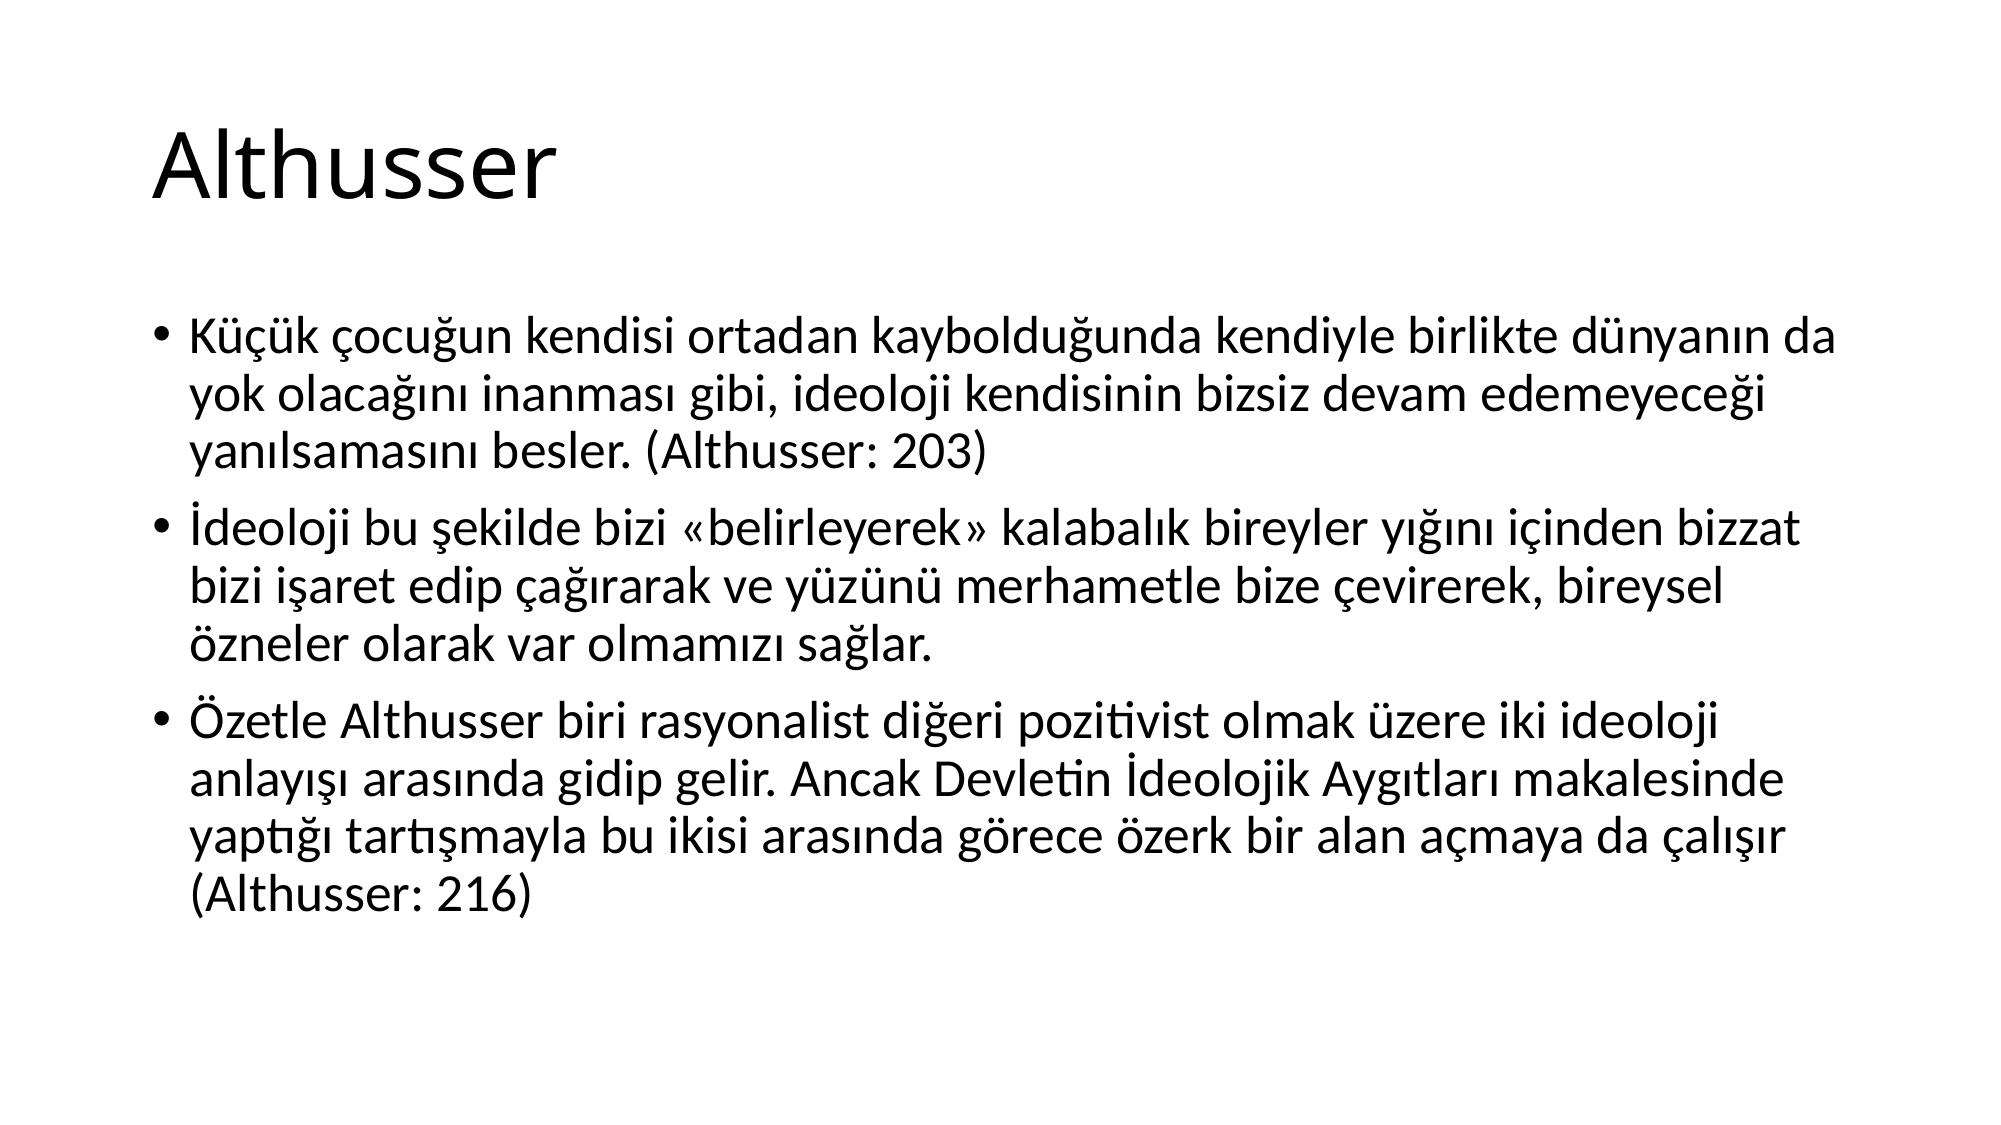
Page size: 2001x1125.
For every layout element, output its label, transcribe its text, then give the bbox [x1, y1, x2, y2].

list Küçük çocuğun kendisi ortadan kaybolduğunda kendiyle birlikte dünyanın da yok olacağını inanması gibi, ideoloji kendisinin bizsiz devam edemeyeceği yanılsamasını besler. (Althusser: 203) İdeoloji bu şekilde bizi «belirleyerek» kalabalık bireyler yığını içinden bizzat bizi işaret edip çağırarak ve yüzünü merhametle bize çevirerek, bireysel özneler olarak var olmamızı sağlar. Özetle Althusser biri rasyonalist diğeri pozitivist olmak üzere iki ideoloji anlayışı arasında gidip gelir. Ancak Devletin İdeolojik Aygıtları makalesinde yaptığı tartışmayla bu ikisi arasında görece özerk bir alan açmaya da çalışır (Althusser: 216) [137, 299, 1863, 937]
title Althusser [137, 59, 1863, 278]
